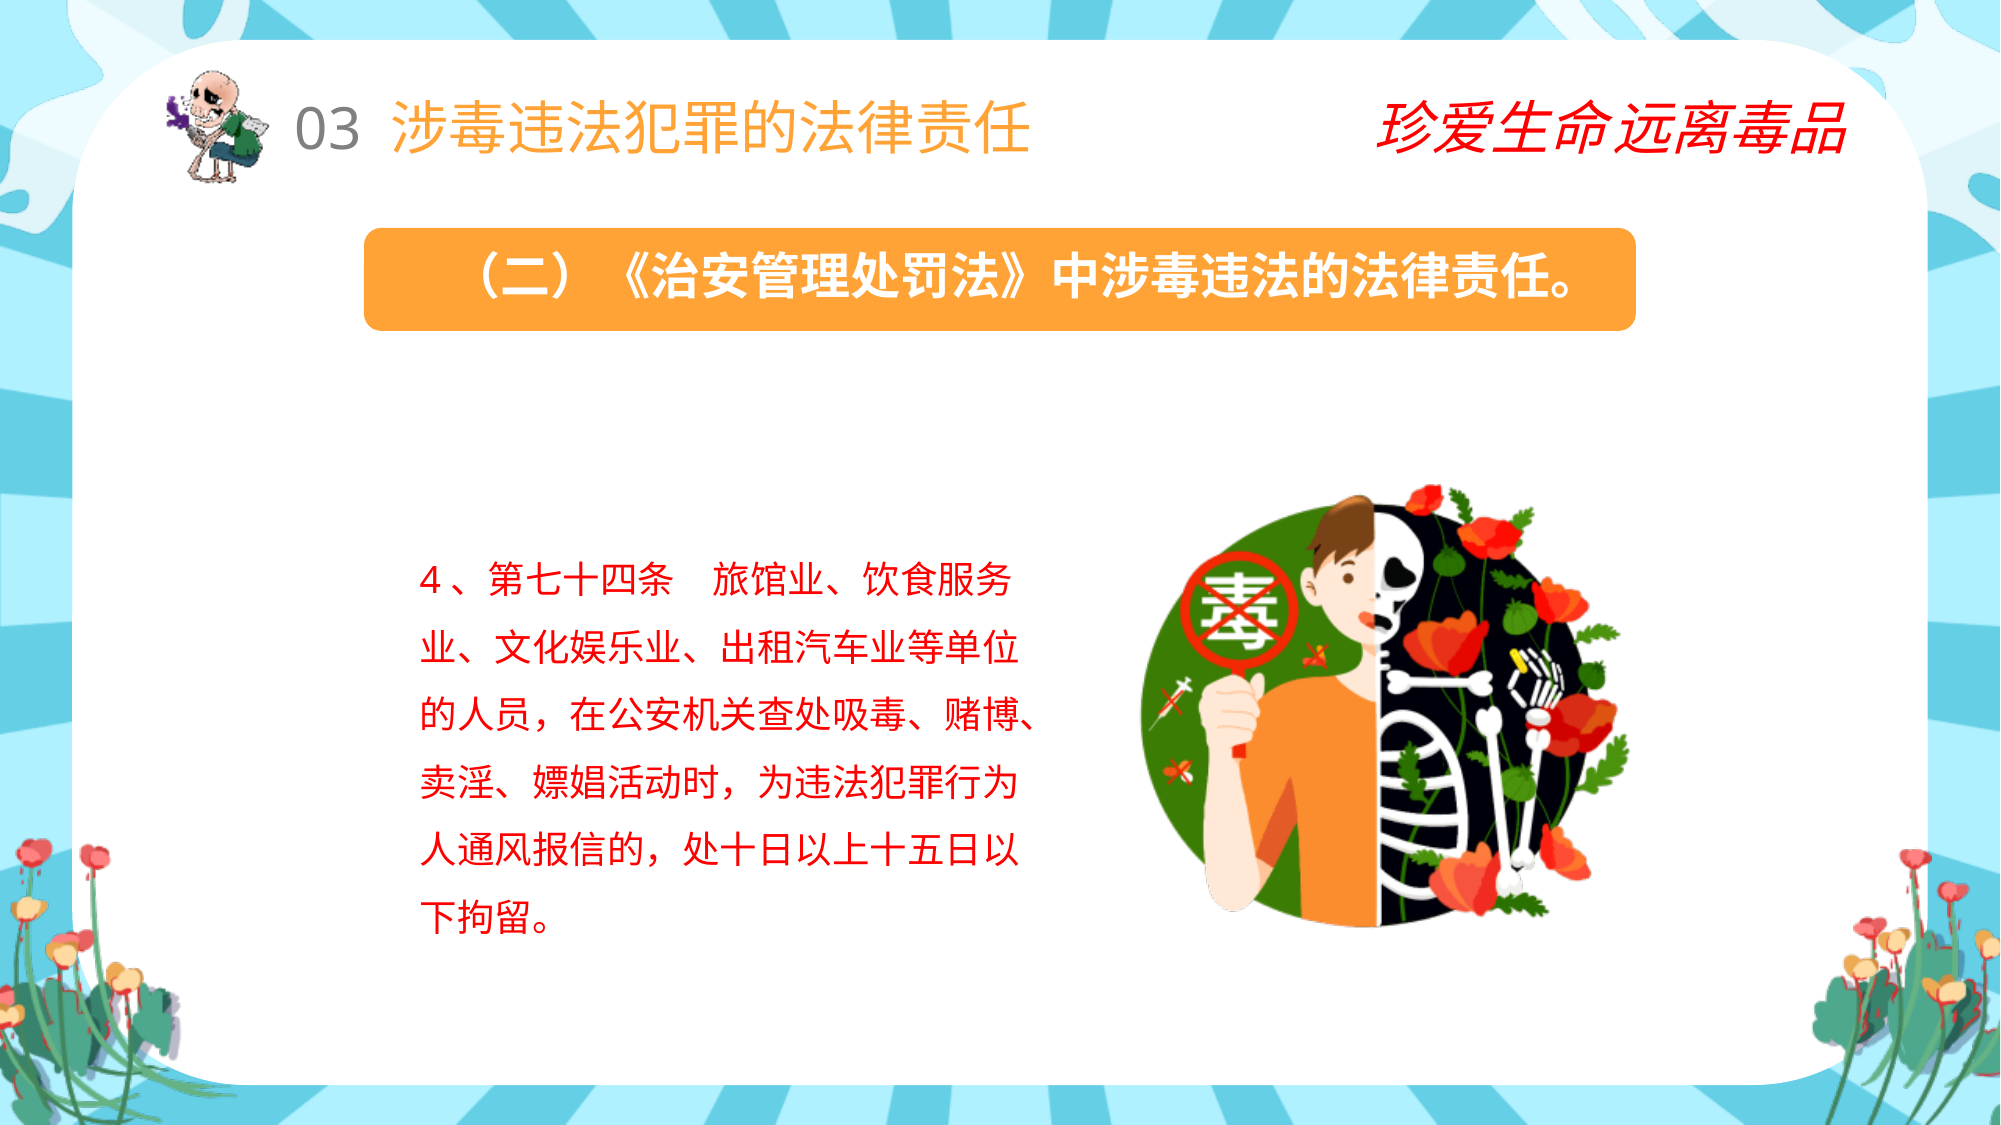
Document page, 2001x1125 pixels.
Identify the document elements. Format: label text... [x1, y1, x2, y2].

picture [0, 0, 2001, 1125]
text_box 4、第七十四条 旅馆业、饮食服务业、文化娱乐业、出租汽车业等单位的人员，在公安机关查处吸毒、赌博、卖淫、嫖娼活动时，为违法犯罪行为人通风报信的，处十日以上十五日以下拘留。 [404, 526, 1036, 947]
text_box 03 涉毒违法犯罪的法律责任 [288, 83, 1047, 169]
text_box 珍爱生命 远离毒品 [1358, 83, 1860, 169]
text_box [363, 227, 1636, 331]
